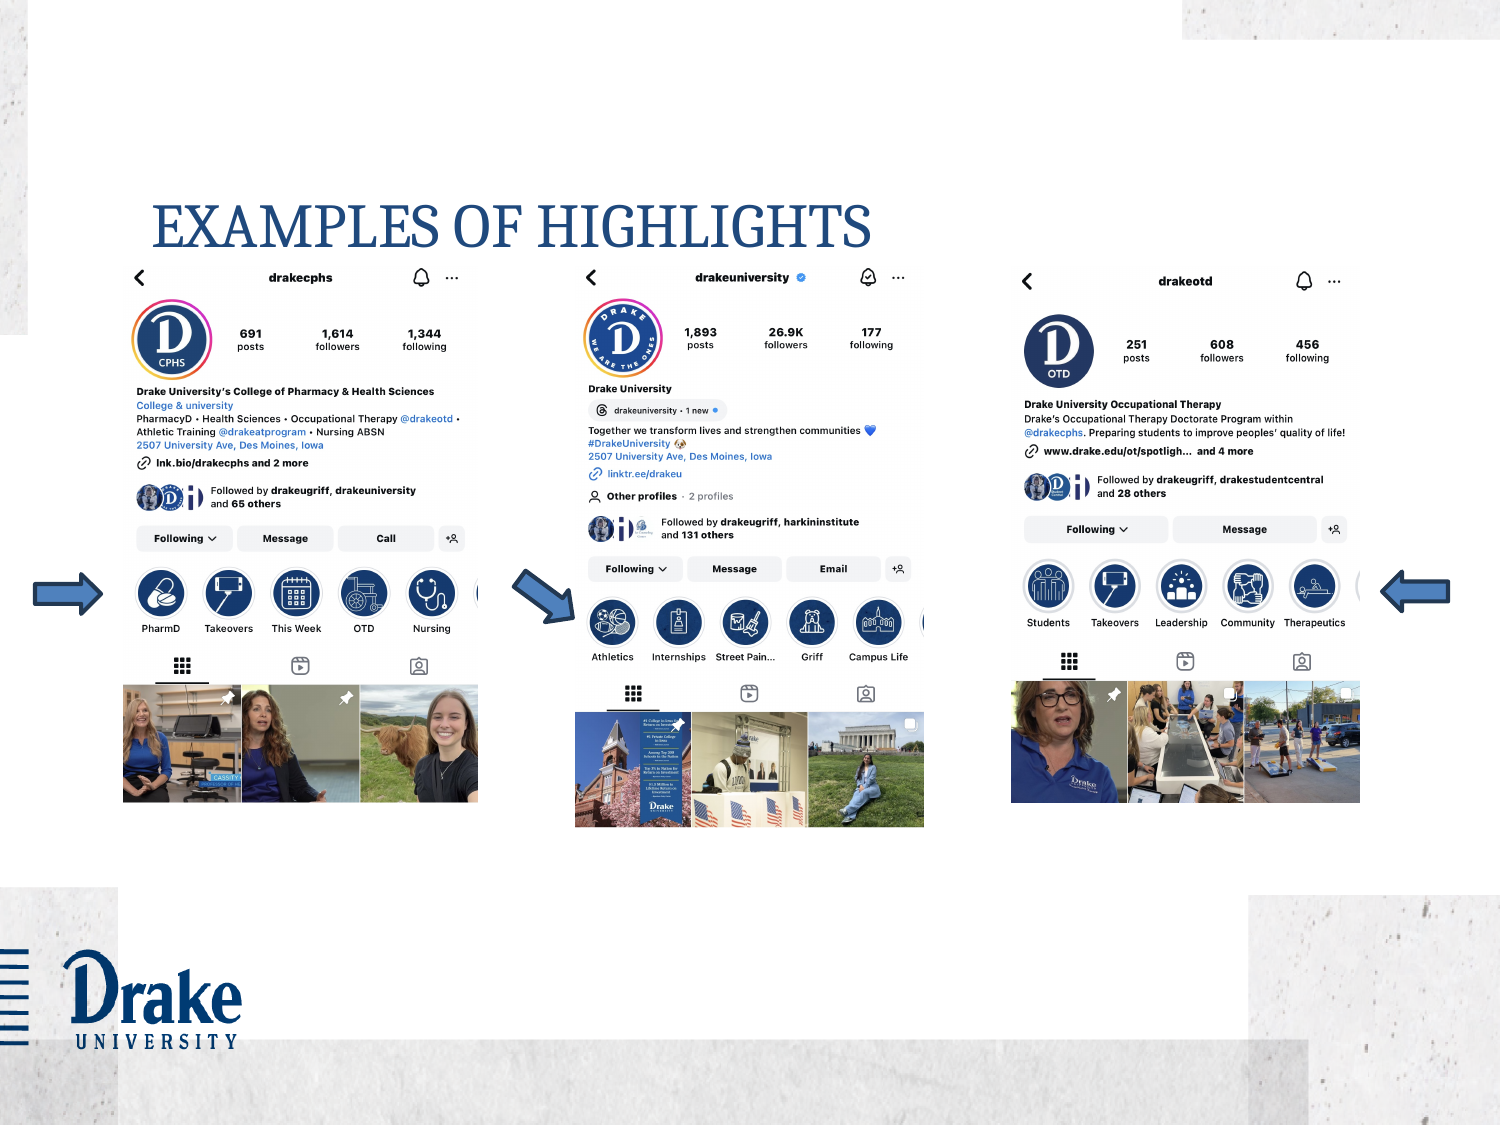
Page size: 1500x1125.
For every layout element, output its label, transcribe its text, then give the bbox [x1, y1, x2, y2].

text_box [32, 572, 104, 616]
text_box [511, 568, 570, 625]
picture [0, 0, 1500, 1125]
title EXAMPLES OF HIGHLIGHTS [140, 179, 1416, 267]
text_box [1379, 569, 1451, 614]
